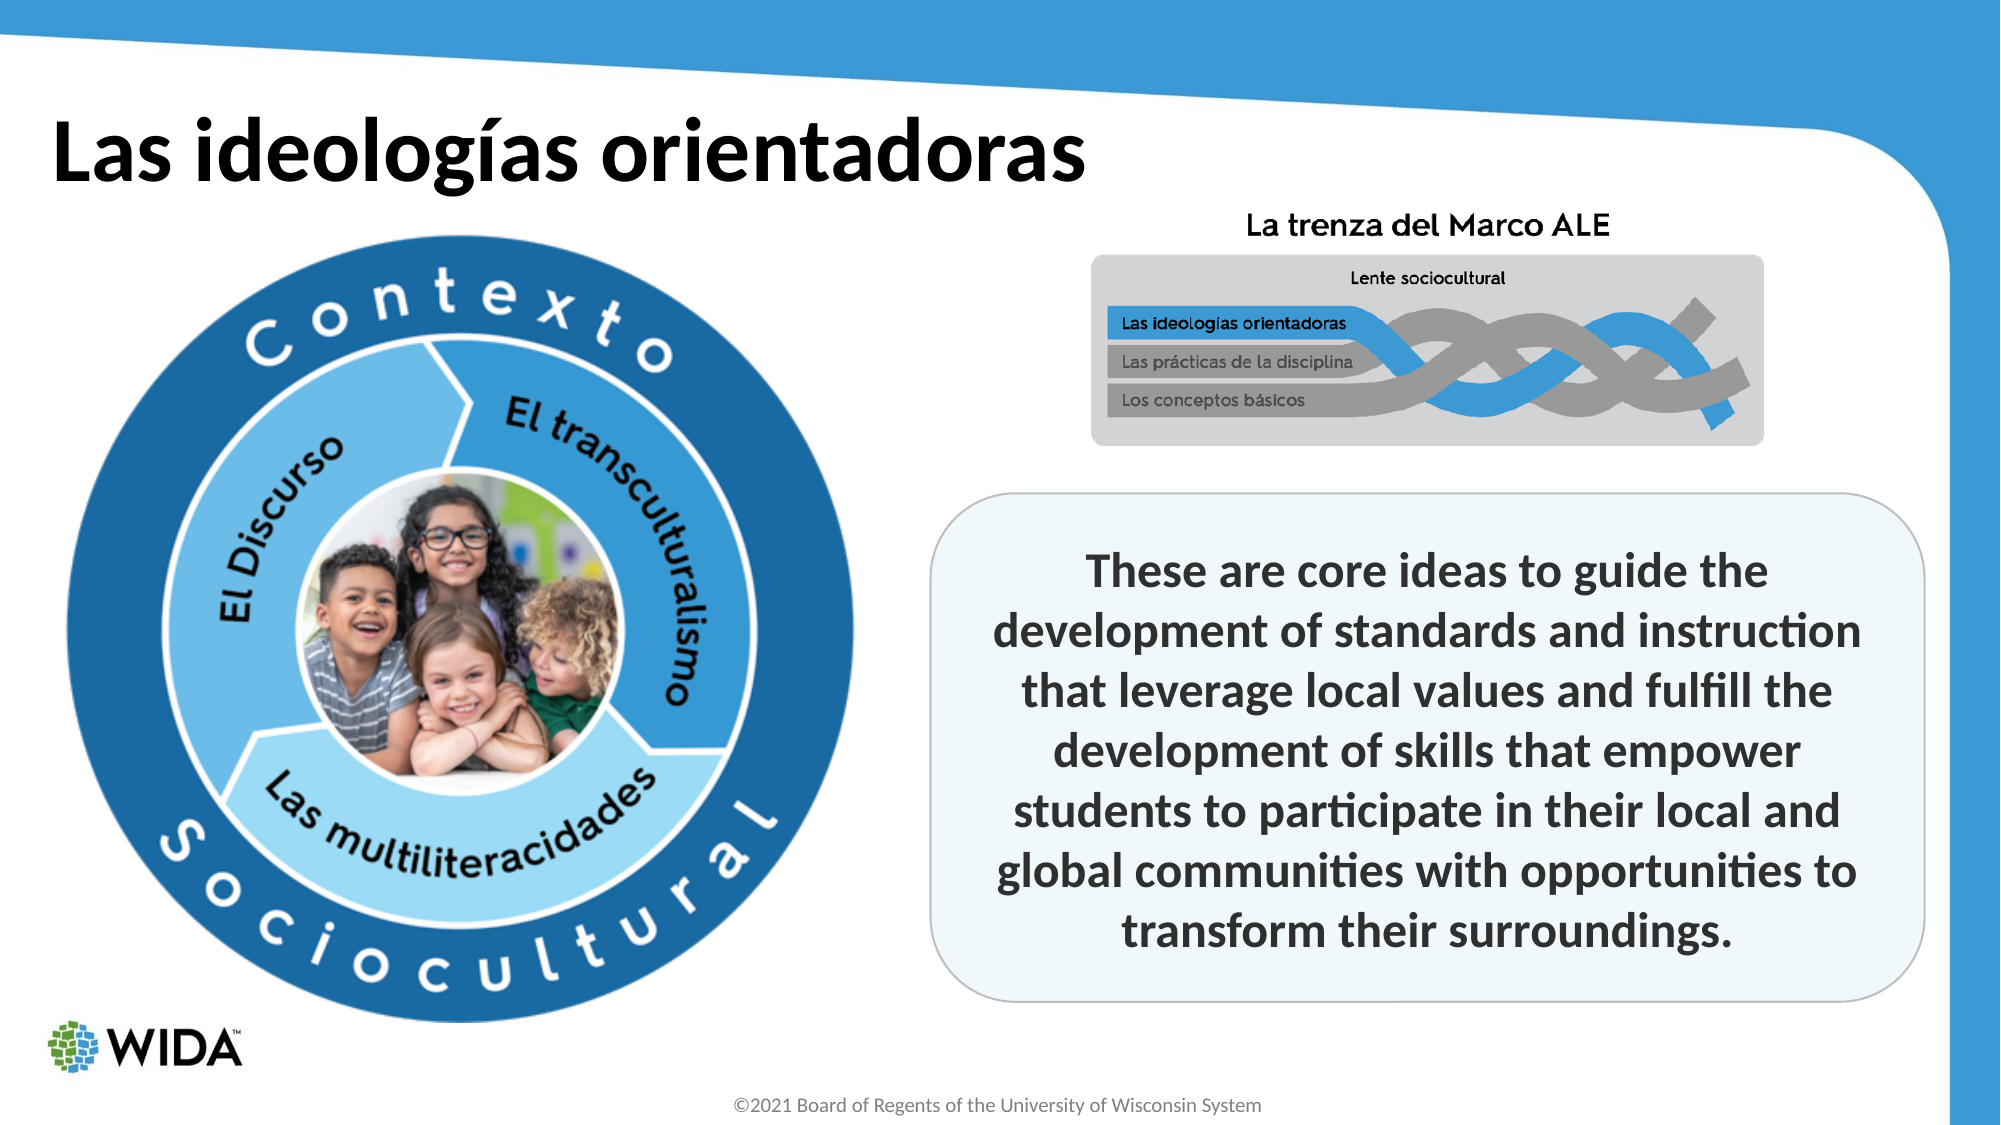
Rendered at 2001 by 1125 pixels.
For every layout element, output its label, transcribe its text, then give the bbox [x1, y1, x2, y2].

text_box Las ideologías orientadoras [28, 82, 1360, 208]
text_box These are core ideas to guide the development of standards and instruction that leverage local values and fulfill the development of skills that empower students to participate in their local and global communities with opportunities to transform their surroundings. [929, 492, 1926, 1003]
picture [0, 0, 2000, 1125]
